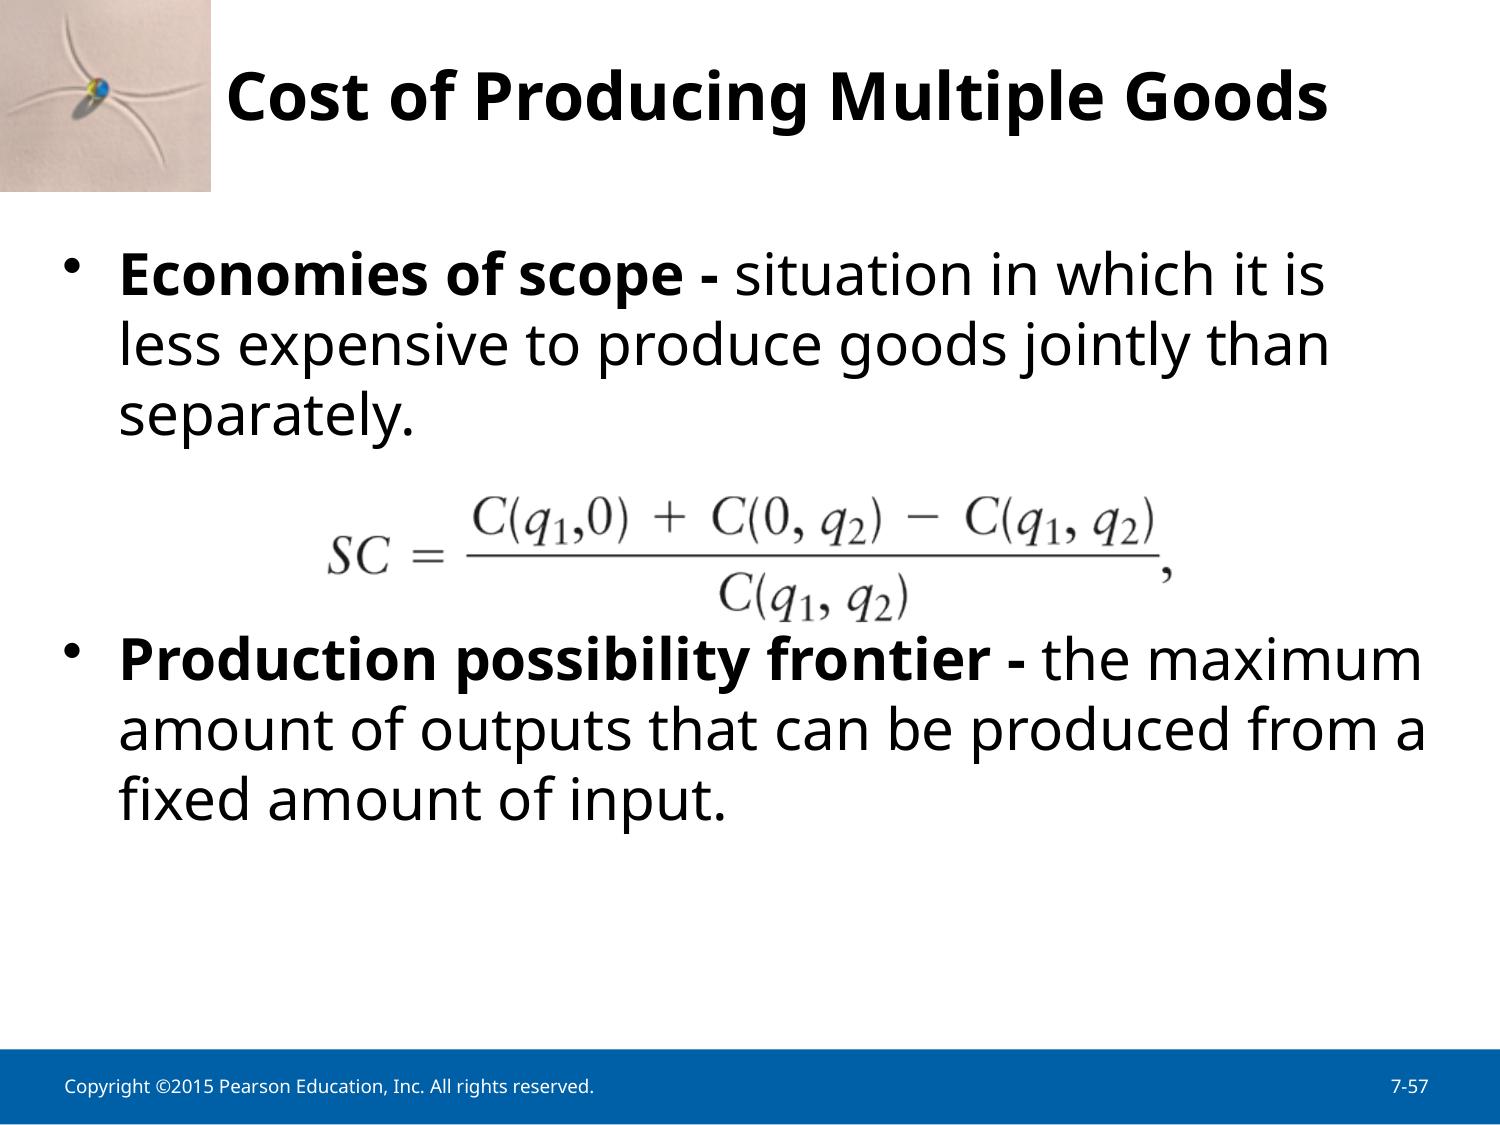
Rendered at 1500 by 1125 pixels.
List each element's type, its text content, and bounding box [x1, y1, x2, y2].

title Cost of Producing Multiple Goods [225, 0, 1463, 188]
list Economies of scope - situation in which it is less expensive to produce goods jointly than separately. Production possibility frontier - the maximum amount of outputs that can be produced from a fixed amount of input. [62, 237, 1438, 1000]
picture [319, 487, 1180, 632]
picture [0, 0, 211, 192]
